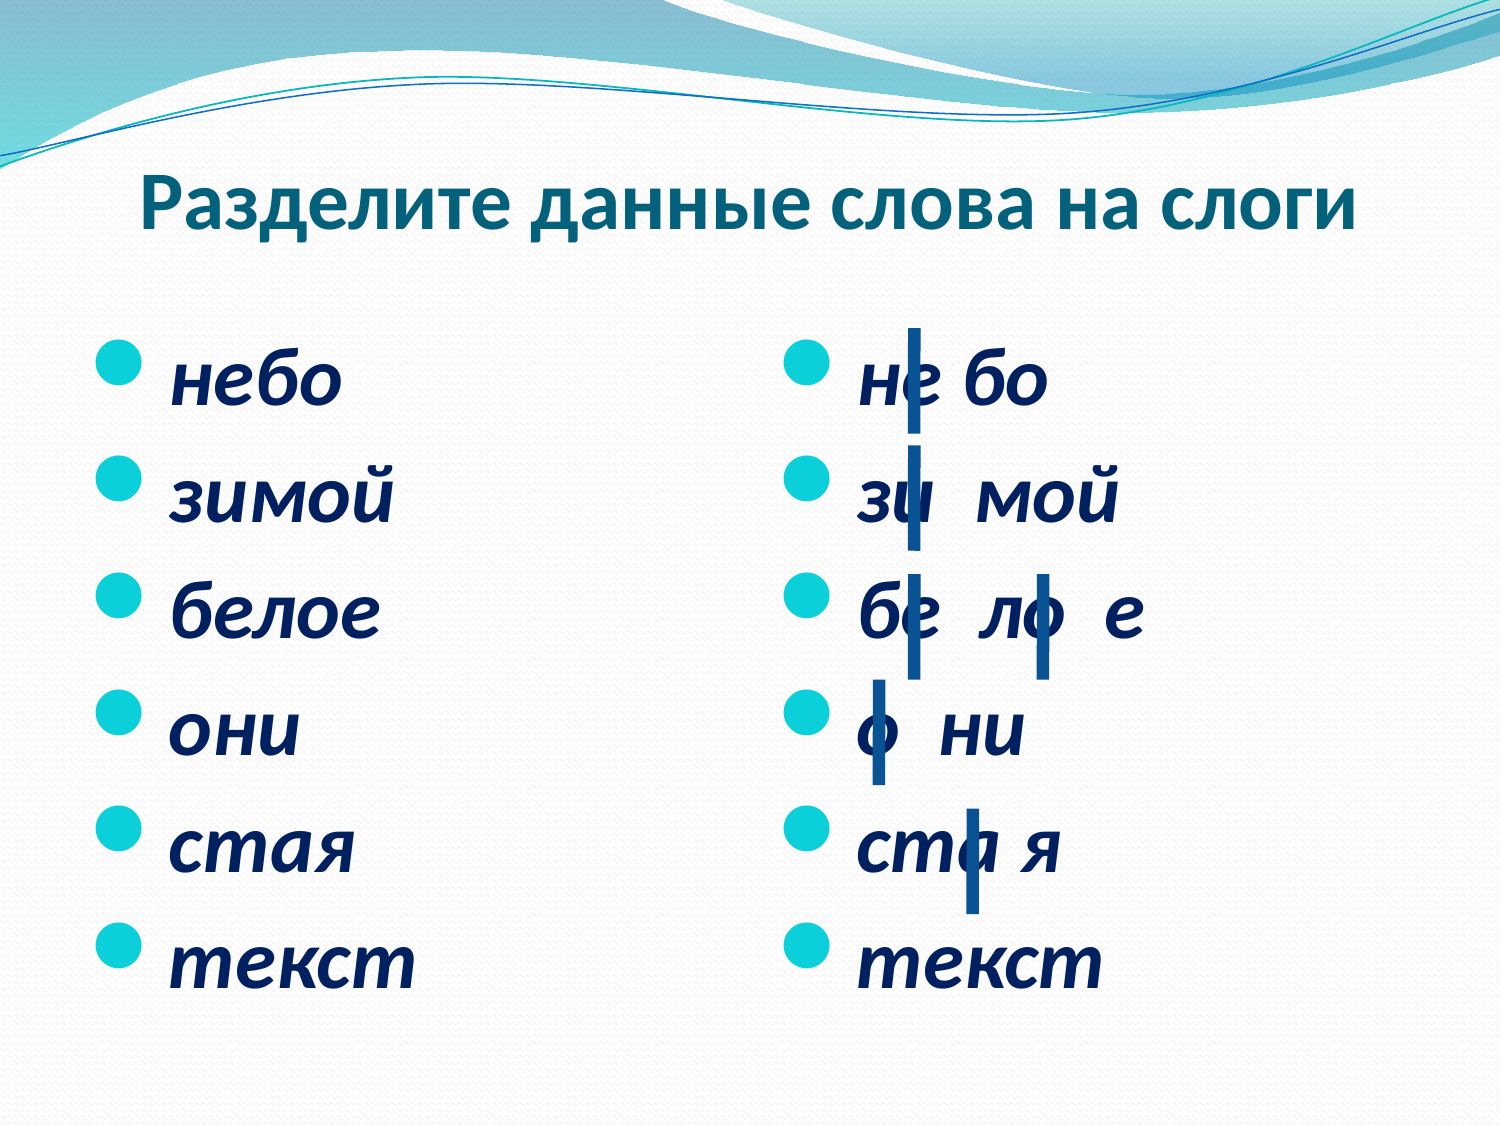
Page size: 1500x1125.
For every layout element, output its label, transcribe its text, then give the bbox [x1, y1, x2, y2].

list не бо зи мой бе ло е о ни ста я текст [762, 314, 1425, 1043]
list небо зимой белое они стая текст [75, 314, 738, 1043]
title Разделите данные слова на слоги [75, 115, 1425, 247]
